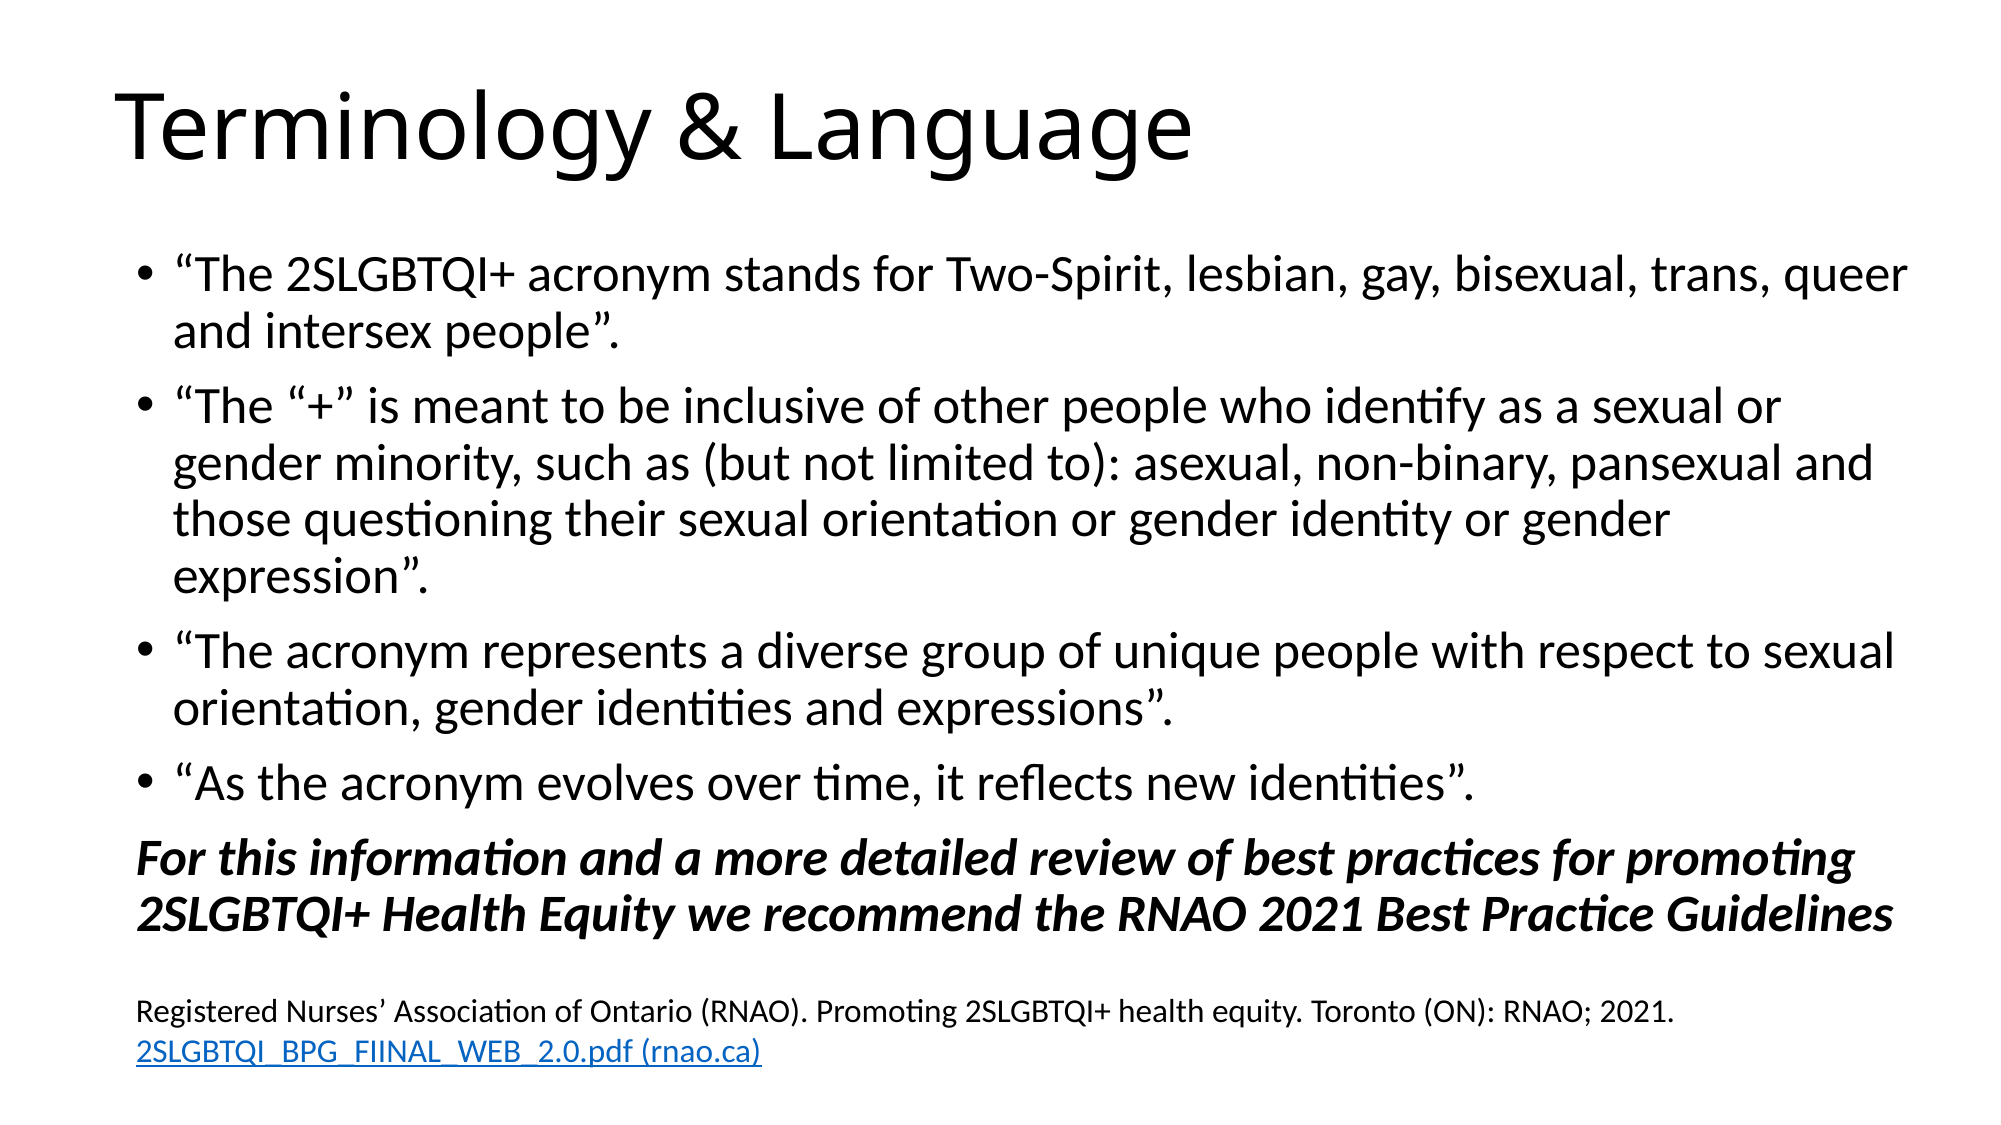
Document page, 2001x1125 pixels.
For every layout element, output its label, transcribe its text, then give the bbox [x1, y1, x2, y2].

list “The 2SLGBTQI+ acronym stands for Two-Spirit, lesbian, gay, bisexual, trans, queer and intersex people”. “The “+” is meant to be inclusive of other people who identify as a sexual or gender minority, such as (but not limited to): asexual, non-binary, pansexual and those questioning their sexual orientation or gender identity or gender expression”. “The acronym represents a diverse group of unique people with respect to sexual orientation, gender identities and expressions”. “As the acronym evolves over time, it reflects new identities”. For this information and a more detailed review of best practices for promoting 2SLGBTQI+ Health Equity we recommend the RNAO 2021 Best Practice Guidelines [121, 239, 1927, 982]
title Terminology & Language [99, 21, 1825, 240]
text_box Registered Nurses’ Association of Ontario (RNAO). Promoting 2SLGBTQI+ health equity. Toronto (ON): RNAO; 2021. 2SLGBTQI_BPG_FIINAL_WEB_2.0.pdf (rnao.ca) [121, 982, 1956, 1077]
